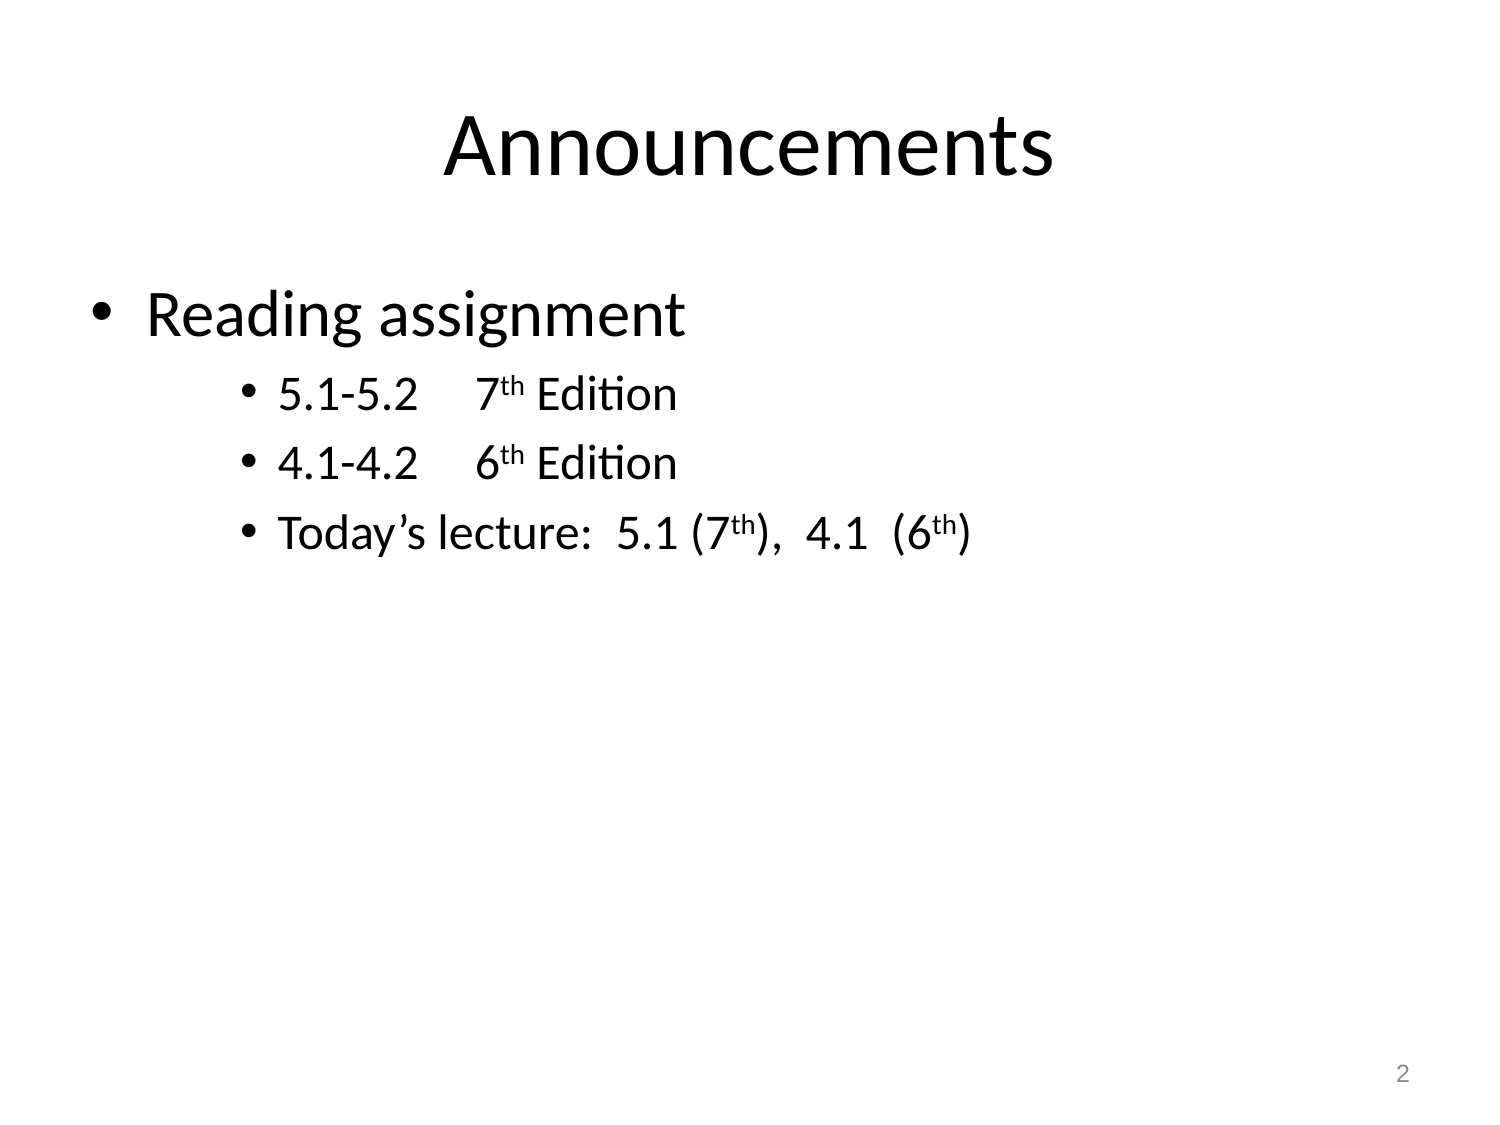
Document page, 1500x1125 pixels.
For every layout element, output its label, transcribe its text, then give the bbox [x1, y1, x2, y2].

title Announcements [75, 45, 1425, 233]
slide_number 2 [1074, 1042, 1425, 1103]
list Reading assignment 5.1-5.2 7th Edition 4.1-4.2 6th Edition Today’s lecture: 5.1 (7th), 4.1 (6th) [75, 262, 1425, 1005]
